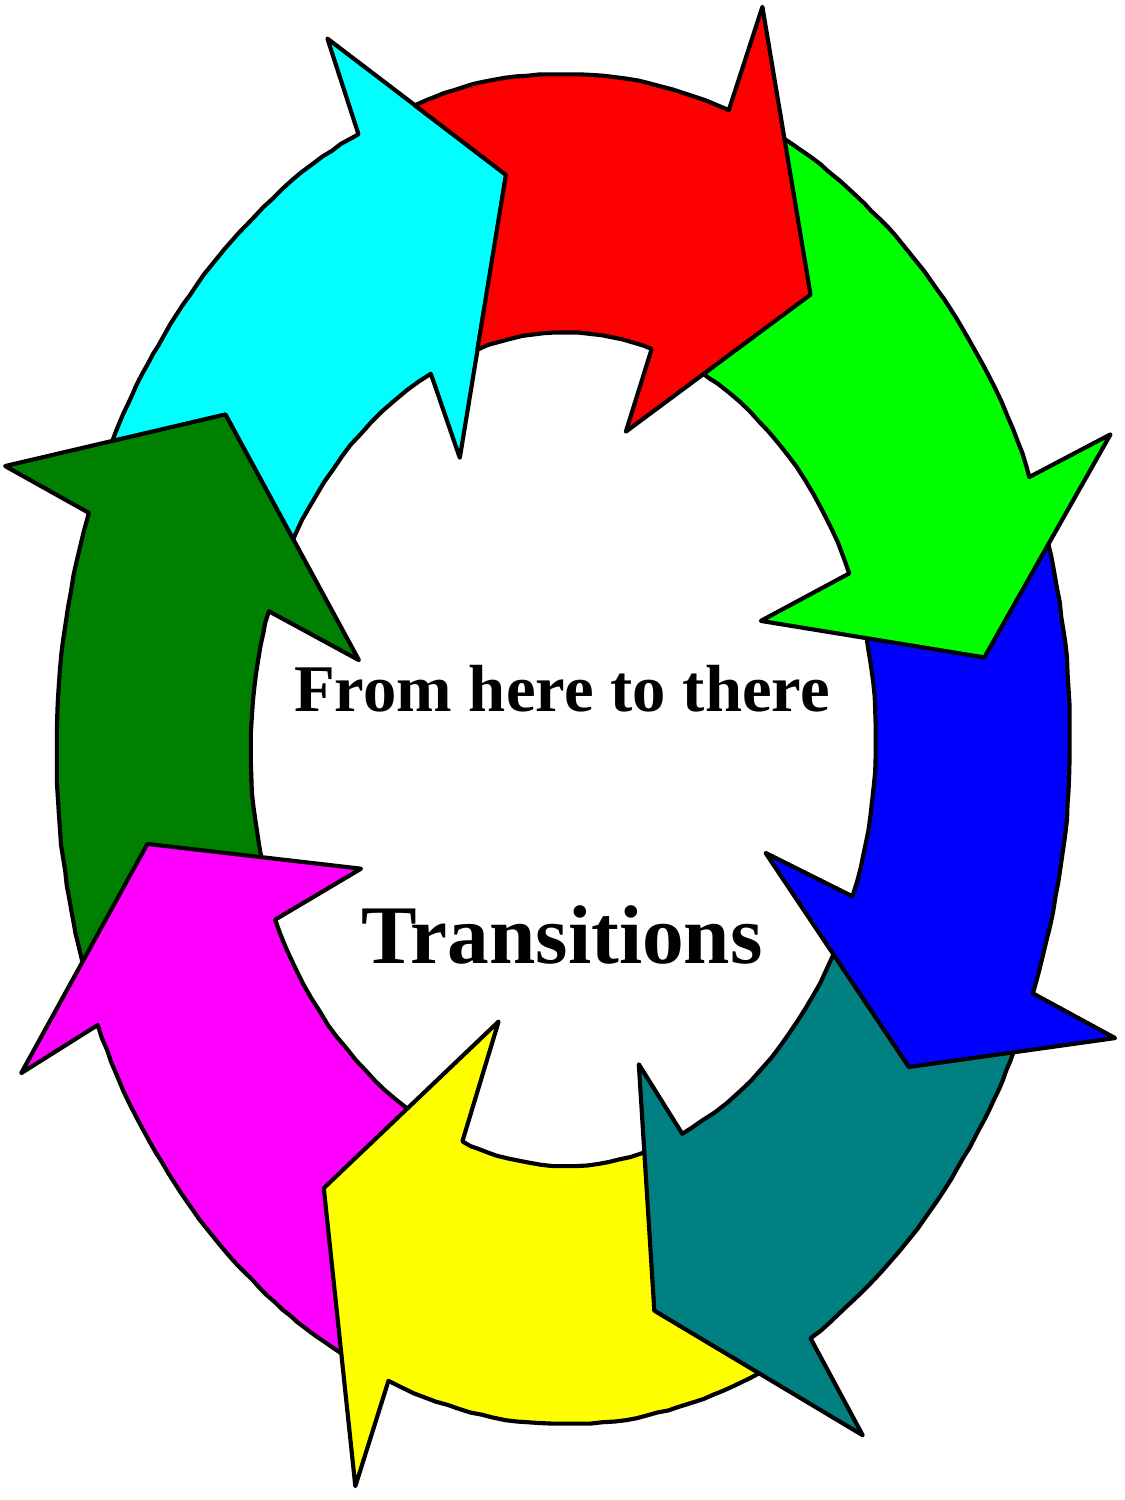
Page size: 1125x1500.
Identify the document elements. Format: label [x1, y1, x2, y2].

text_box [0, 0, 1125, 1500]
